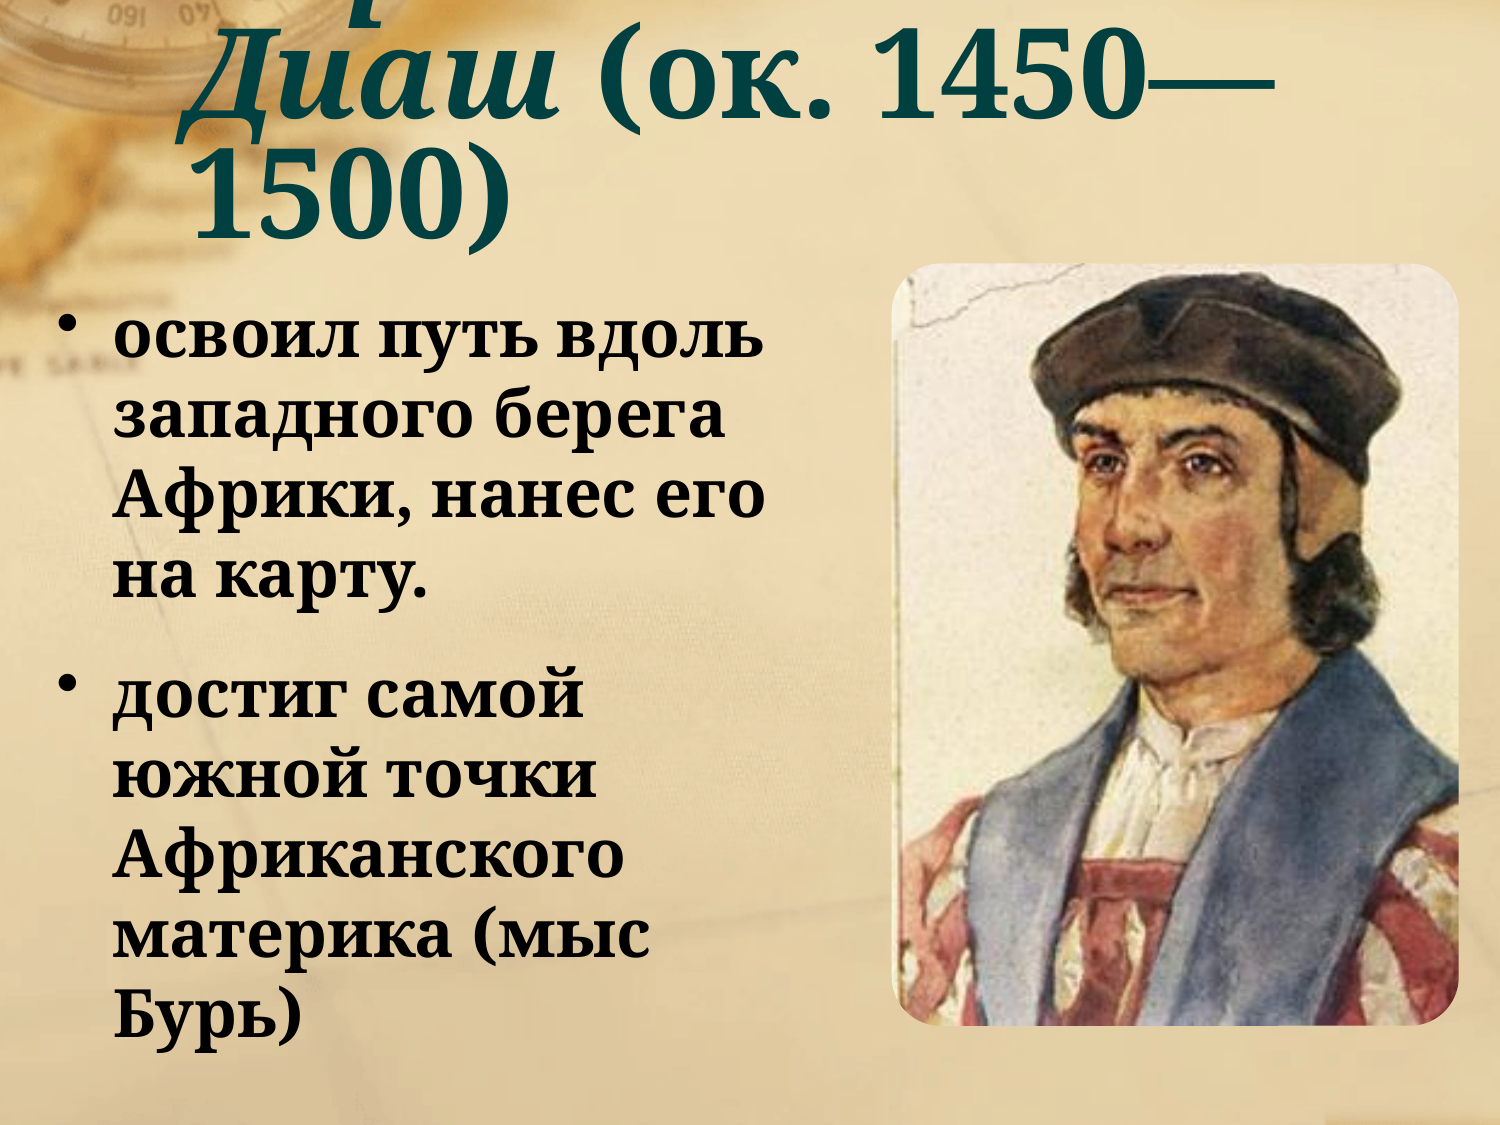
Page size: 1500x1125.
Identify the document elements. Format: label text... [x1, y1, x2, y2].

list освоил путь вдоль западного берега Африки, нанес его на карту. достиг самой южной точки Африканского материка (мыс Бурь) [41, 283, 845, 1026]
picture [0, 0, 1500, 1125]
title Бартоломео Диаш (ок. 1450—1500) [170, 77, 1459, 271]
